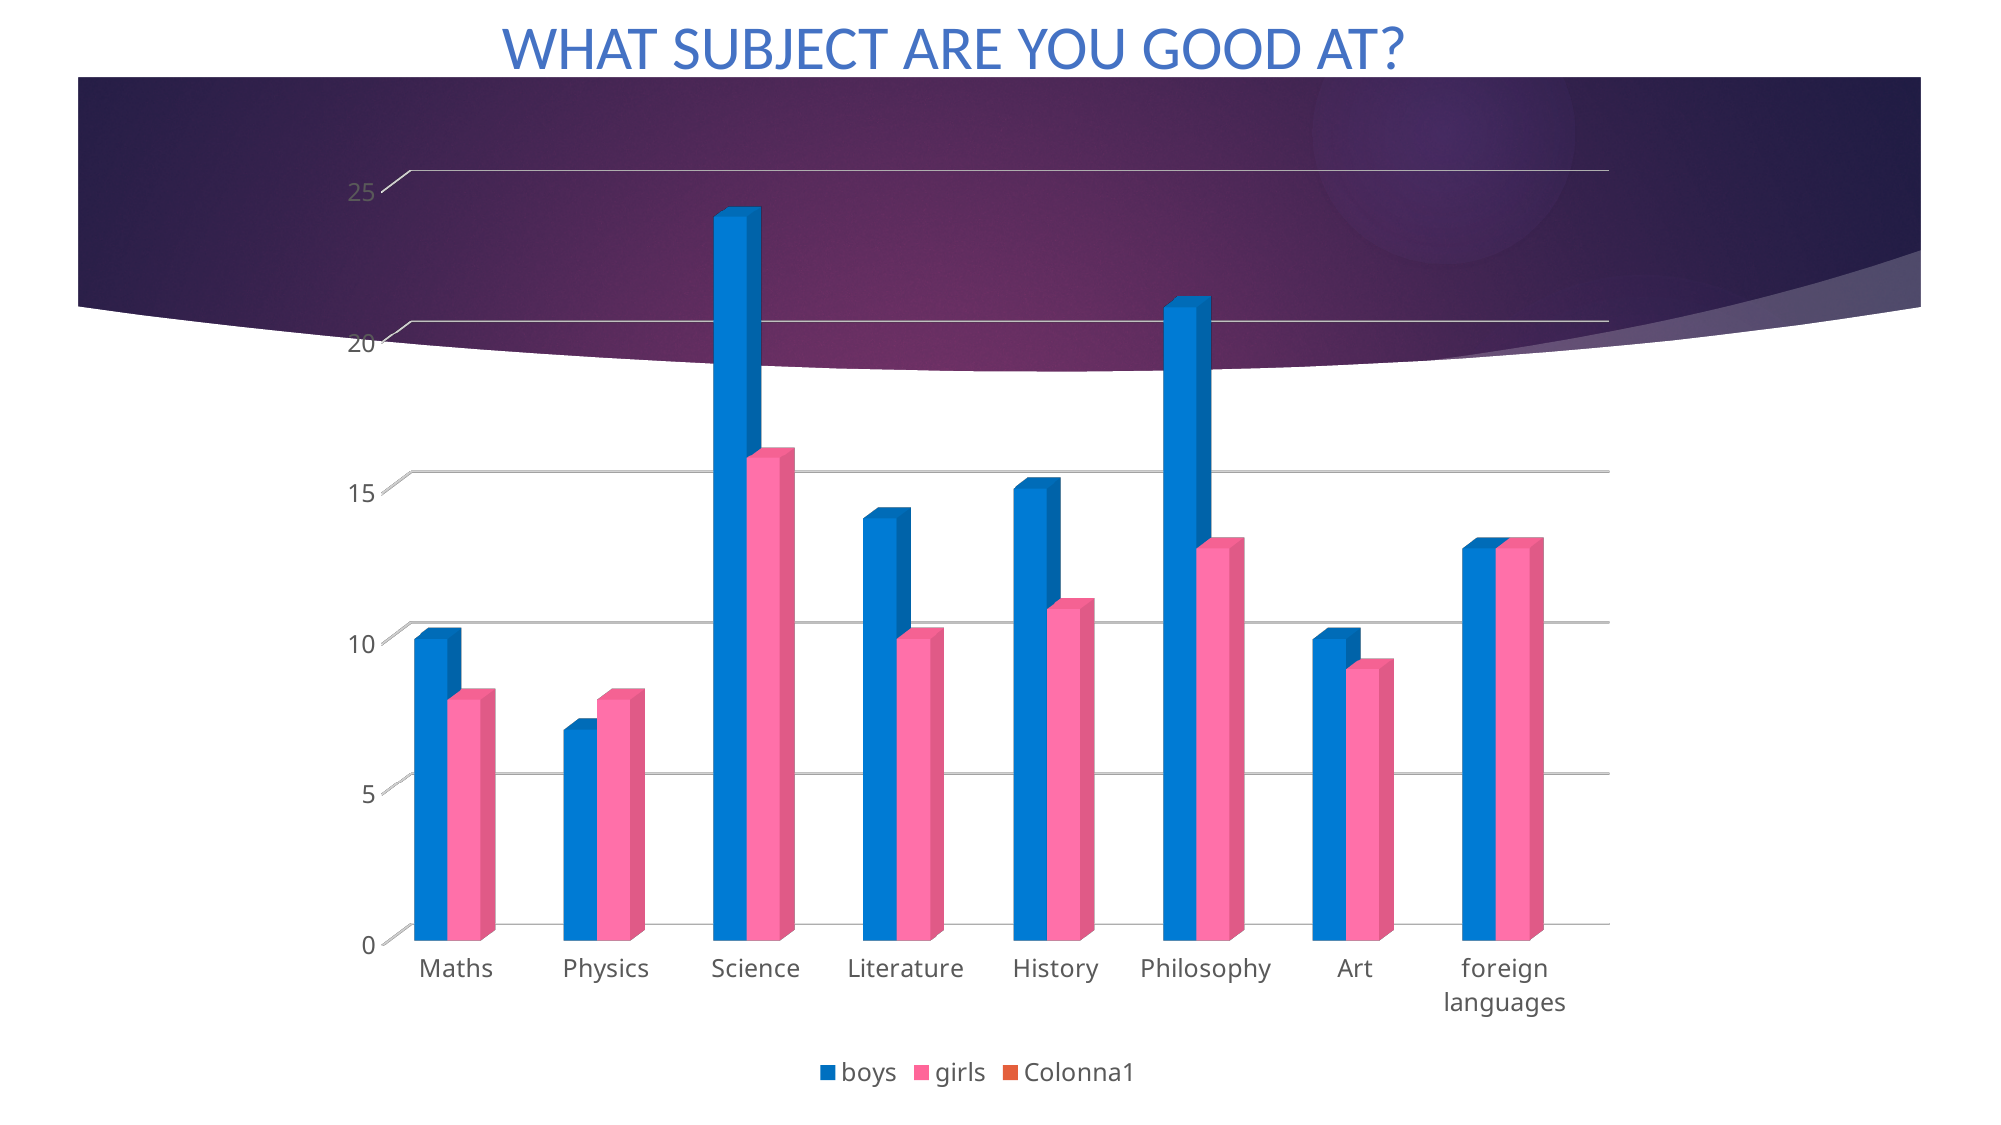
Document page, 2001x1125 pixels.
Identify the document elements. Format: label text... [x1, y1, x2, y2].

chart [320, 151, 1637, 1096]
text_box WHAT SUBJECT ARE YOU GOOD AT? [58, 0, 1853, 90]
